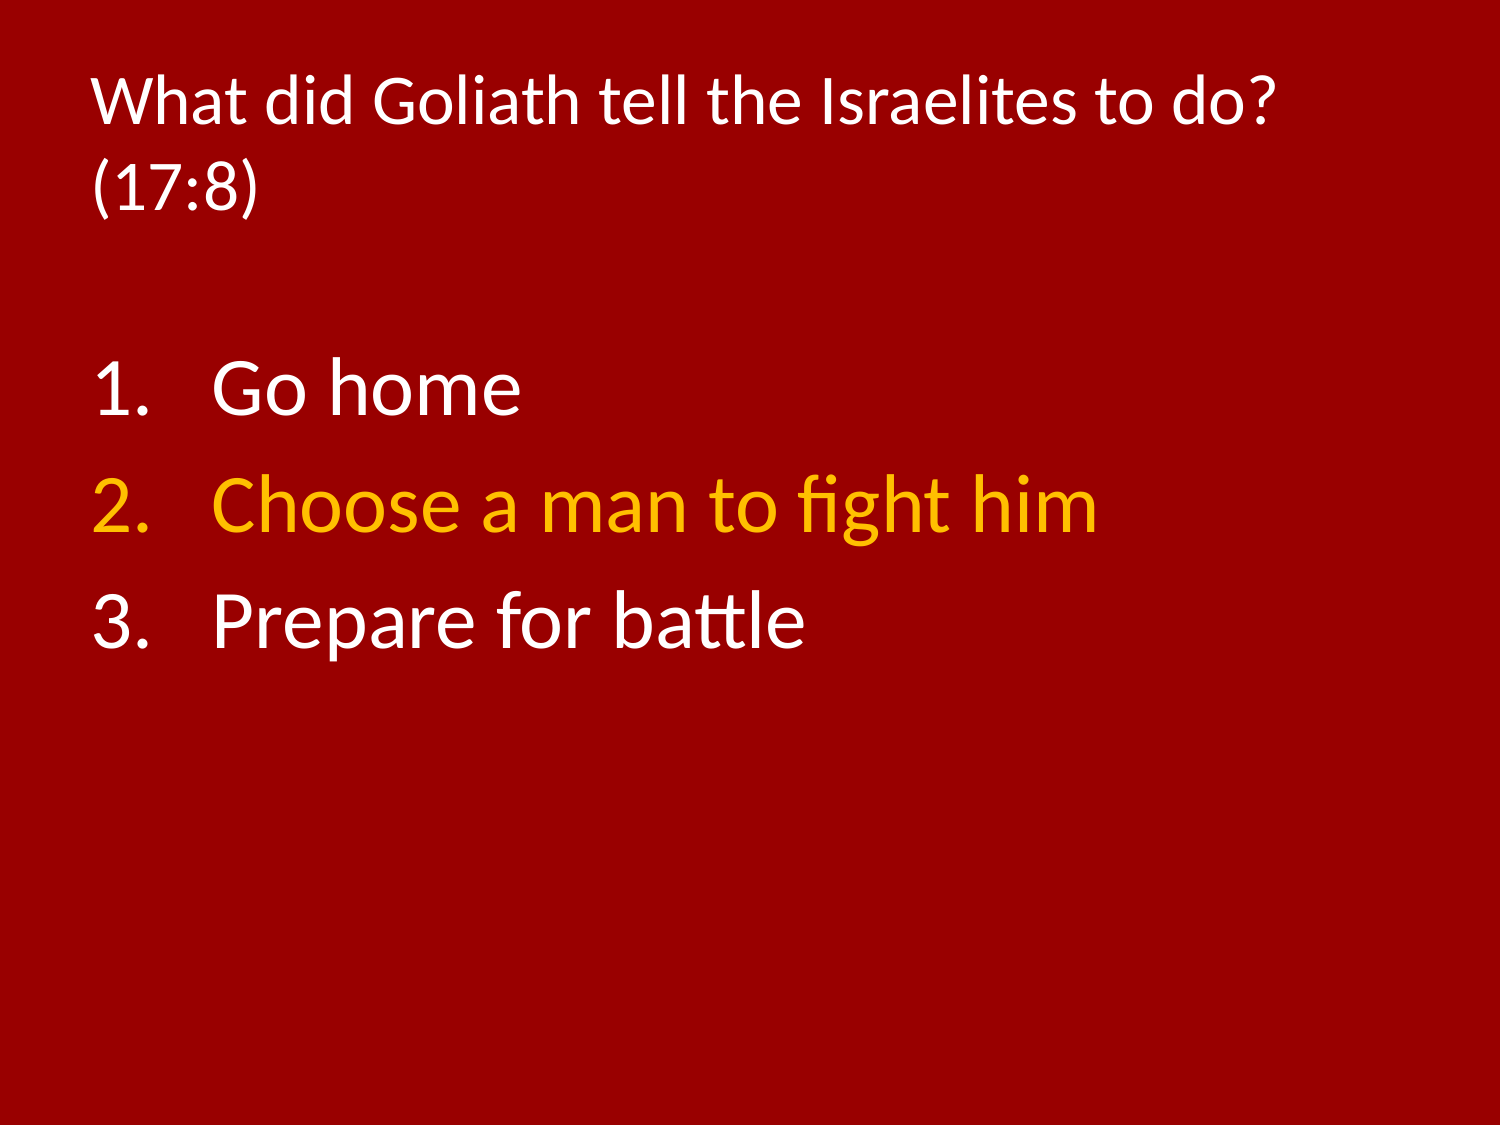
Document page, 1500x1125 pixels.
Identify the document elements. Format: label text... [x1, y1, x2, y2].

title What did Goliath tell the Israelites to do? (17:8) [75, 45, 1425, 233]
list Go home Choose a man to fight him Prepare for battle [75, 324, 1425, 1005]
